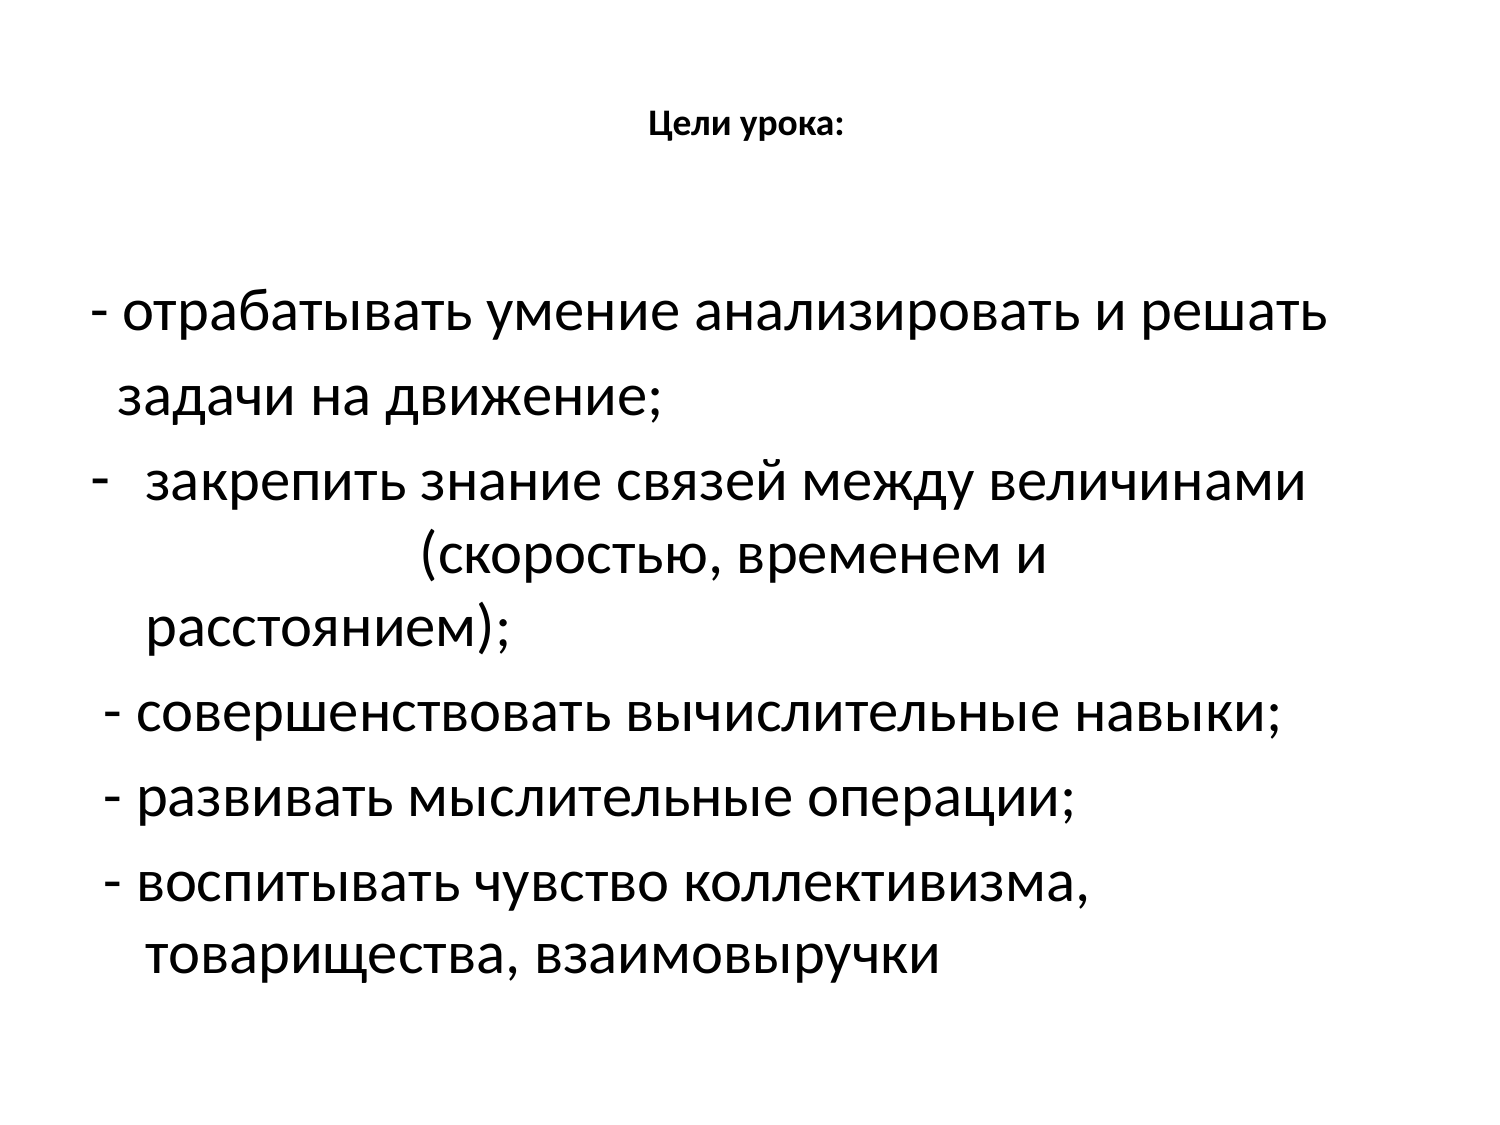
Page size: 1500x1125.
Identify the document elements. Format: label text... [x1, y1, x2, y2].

list - отрабатывать умение анализировать и решать задачи на движение; закрепить знание связей между величинами (скоростью, временем и расстоянием); - совершенствовать вычислительные навыки; - развивать мыслительные операции; - воспитывать чувство коллективизма, товарищества, взаимовыручки [75, 262, 1425, 1005]
title Цели урока: [75, 45, 1436, 197]
